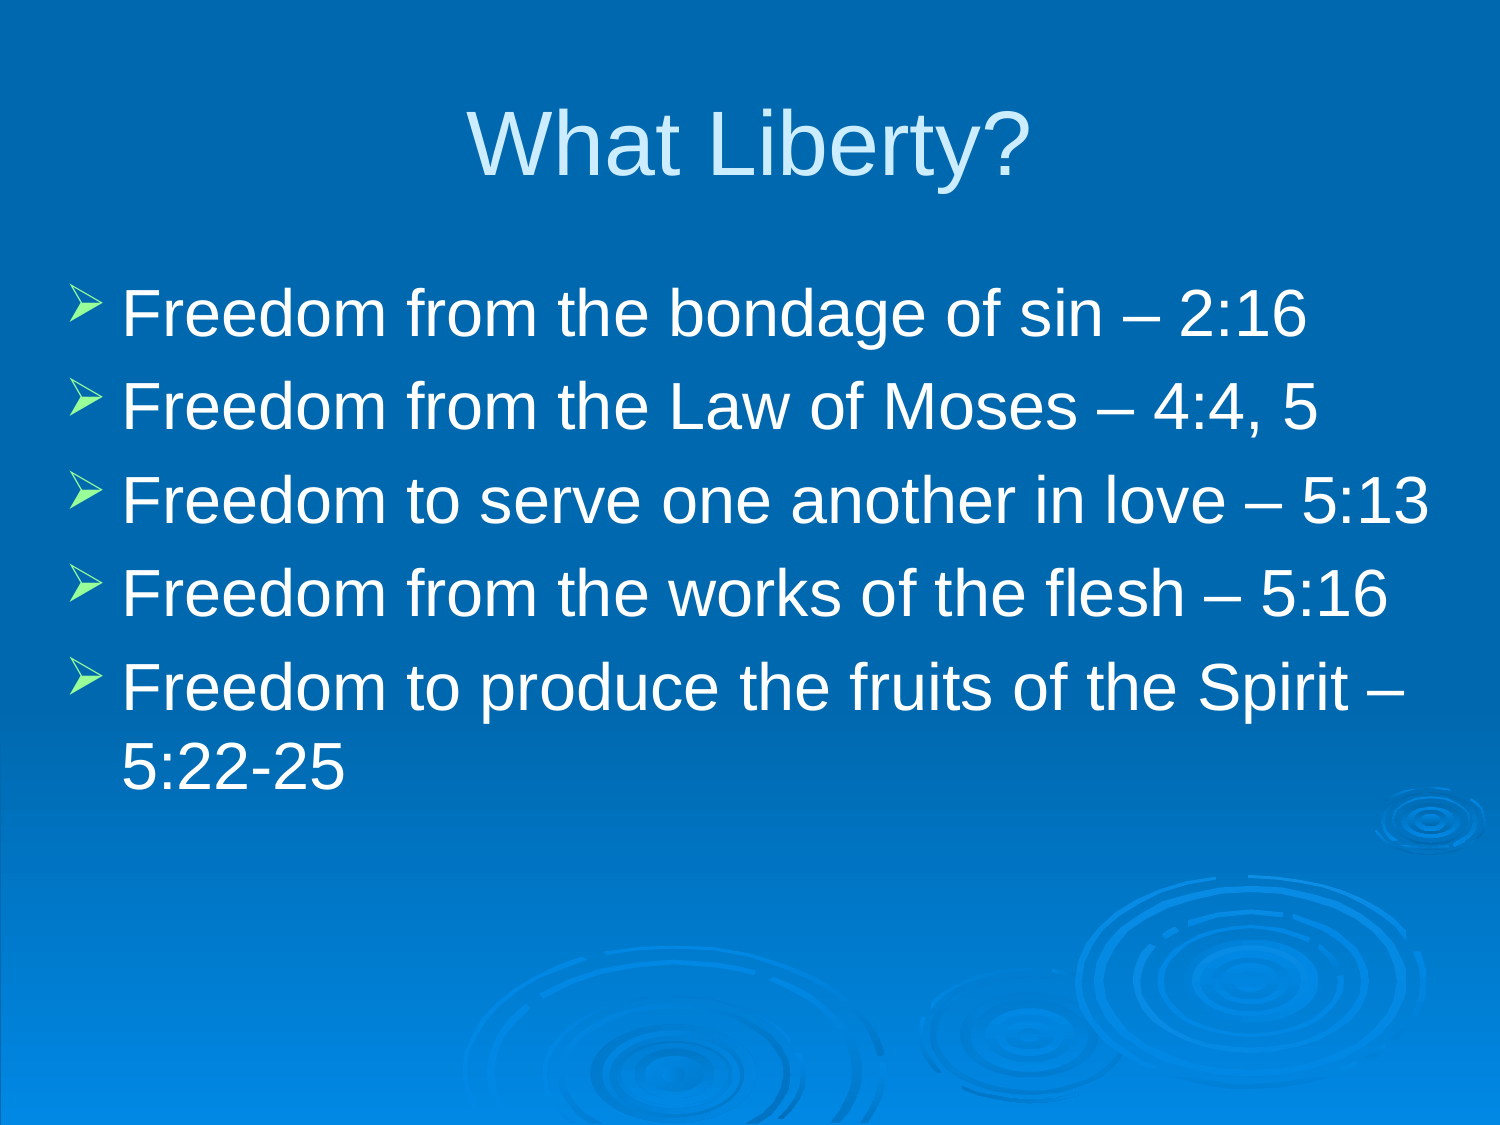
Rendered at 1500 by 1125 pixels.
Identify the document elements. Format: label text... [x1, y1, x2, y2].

title What Liberty? [75, 45, 1425, 233]
list Freedom from the bondage of sin – 2:16 Freedom from the Law of Moses – 4:4, 5 Freedom to serve one another in love – 5:13 Freedom from the works of the flesh – 5:16 Freedom to produce the fruits of the Spirit – 5:22-25 [50, 262, 1463, 1005]
